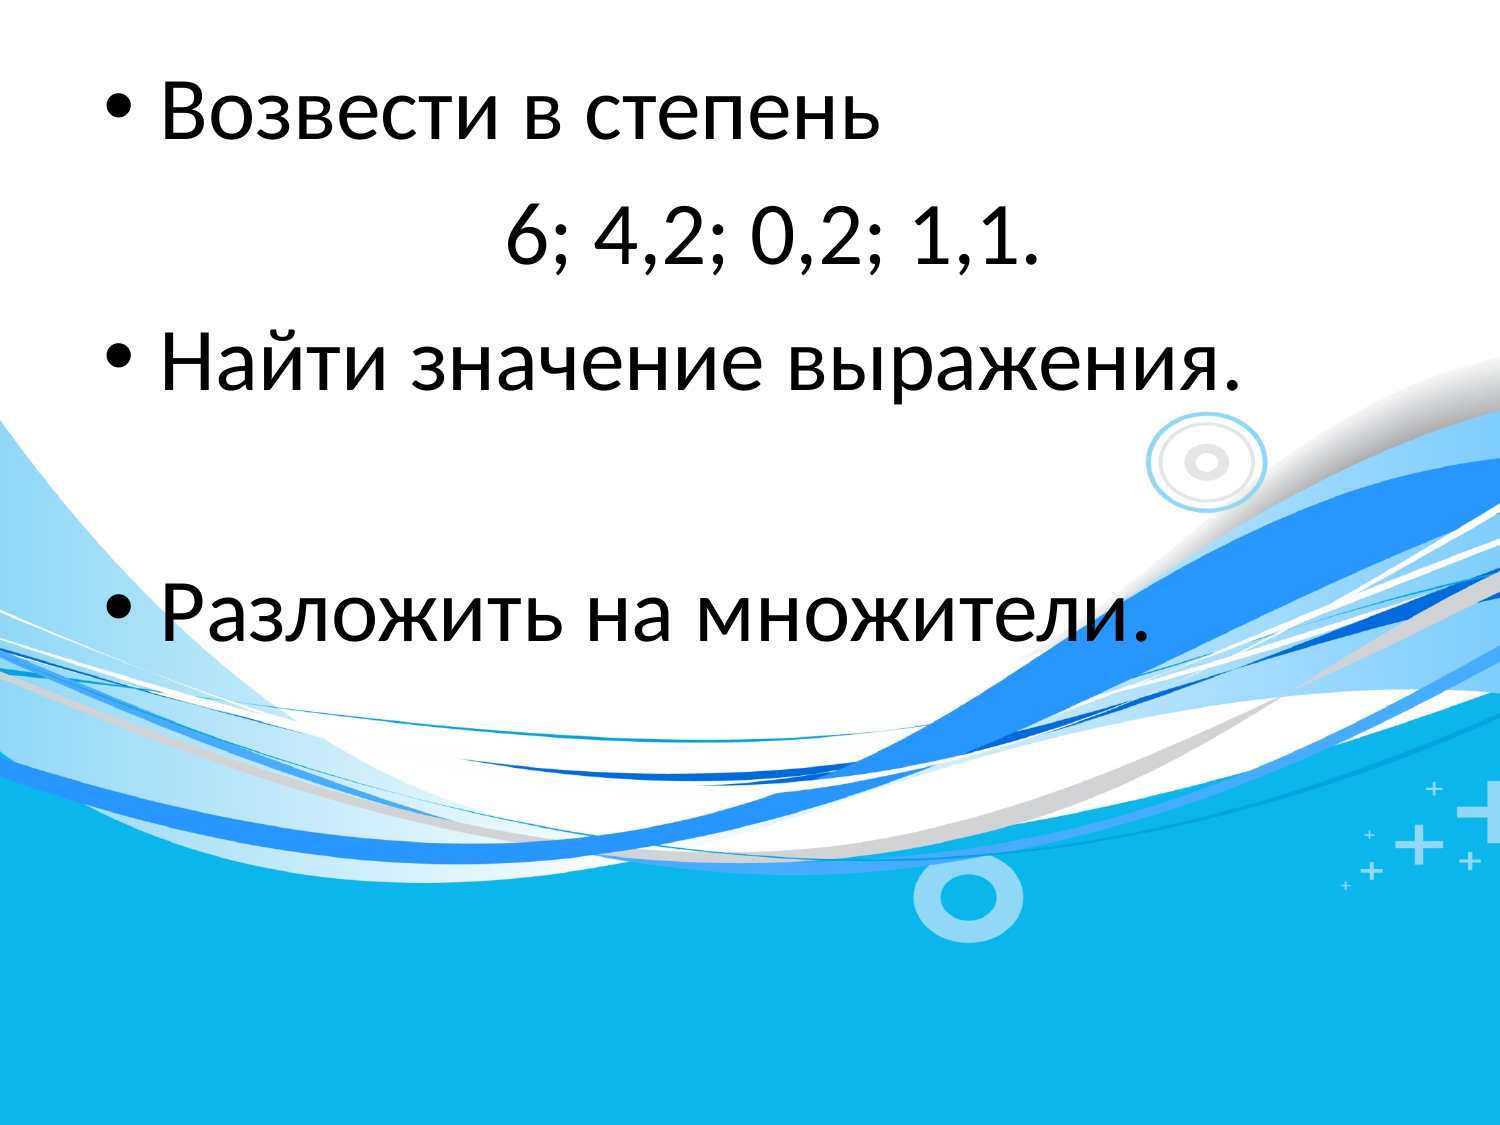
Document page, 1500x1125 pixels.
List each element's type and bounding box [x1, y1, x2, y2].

picture [1396, 825, 1443, 864]
picture [1460, 852, 1480, 870]
picture [0, 1, 1500, 943]
picture [1426, 782, 1442, 795]
picture [1457, 781, 1500, 843]
picture [1342, 882, 1350, 890]
picture [1361, 862, 1383, 880]
picture [1366, 831, 1374, 839]
